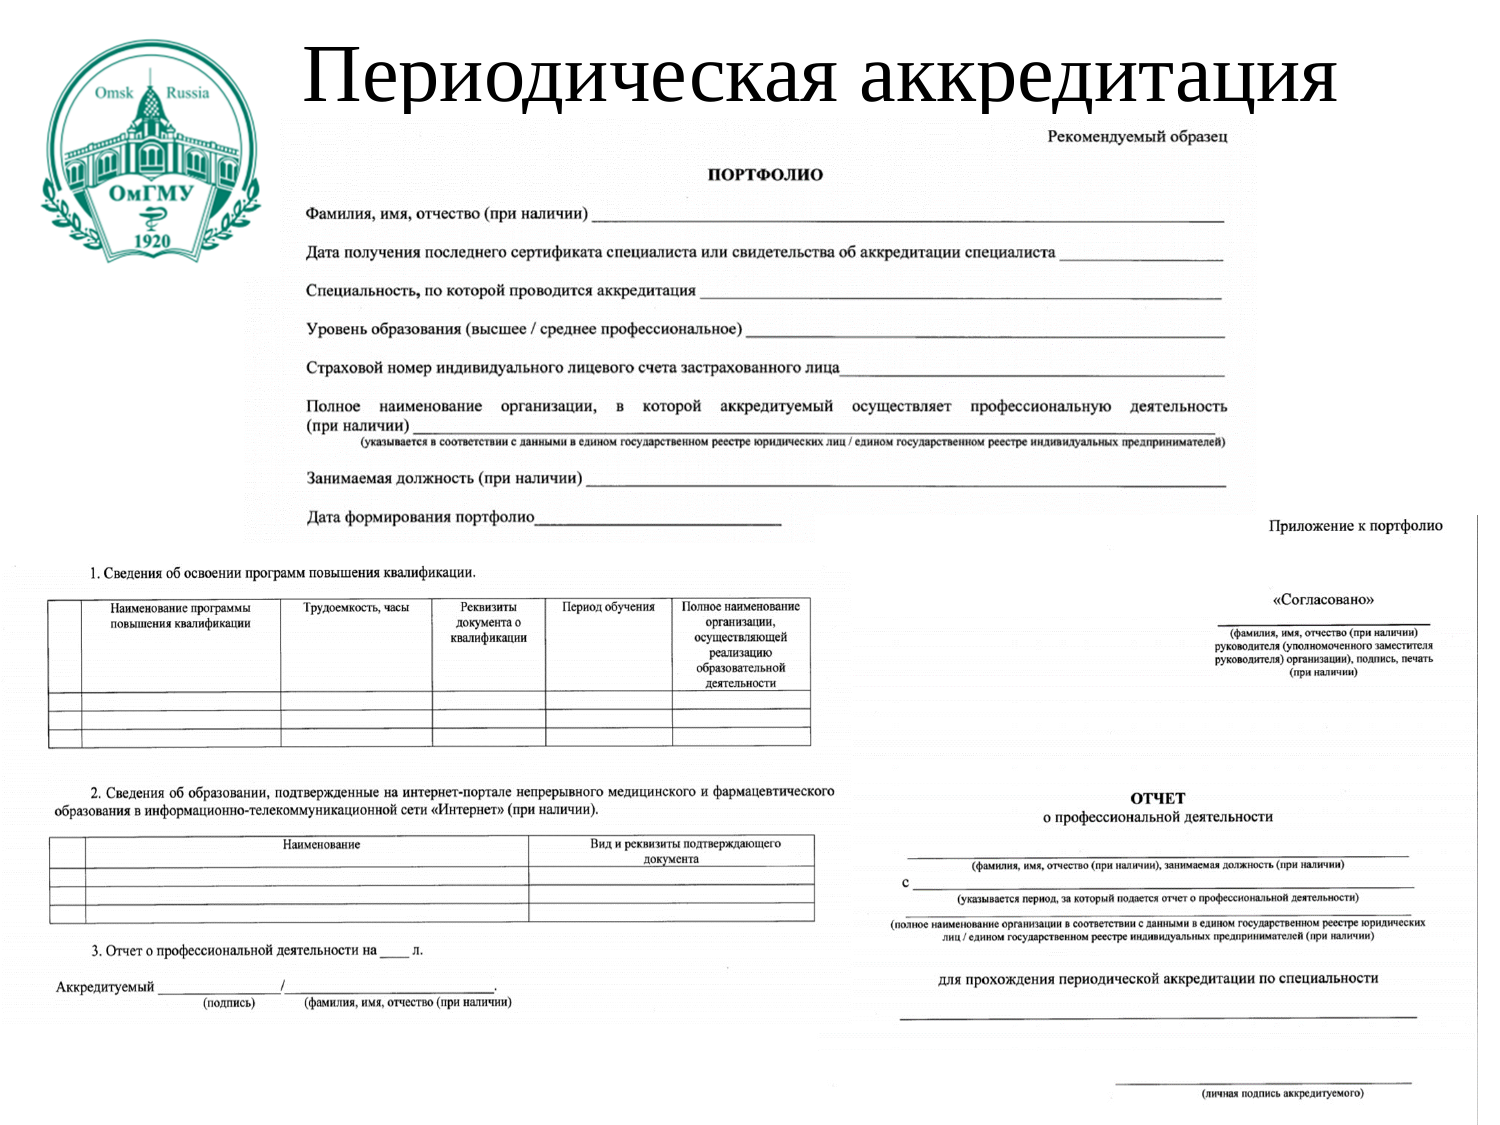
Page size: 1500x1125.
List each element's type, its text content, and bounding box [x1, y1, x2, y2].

picture [13, 11, 280, 278]
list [241, 114, 1259, 543]
picture [0, 514, 1478, 1125]
title Периодическая аккредитация [280, 11, 1500, 126]
